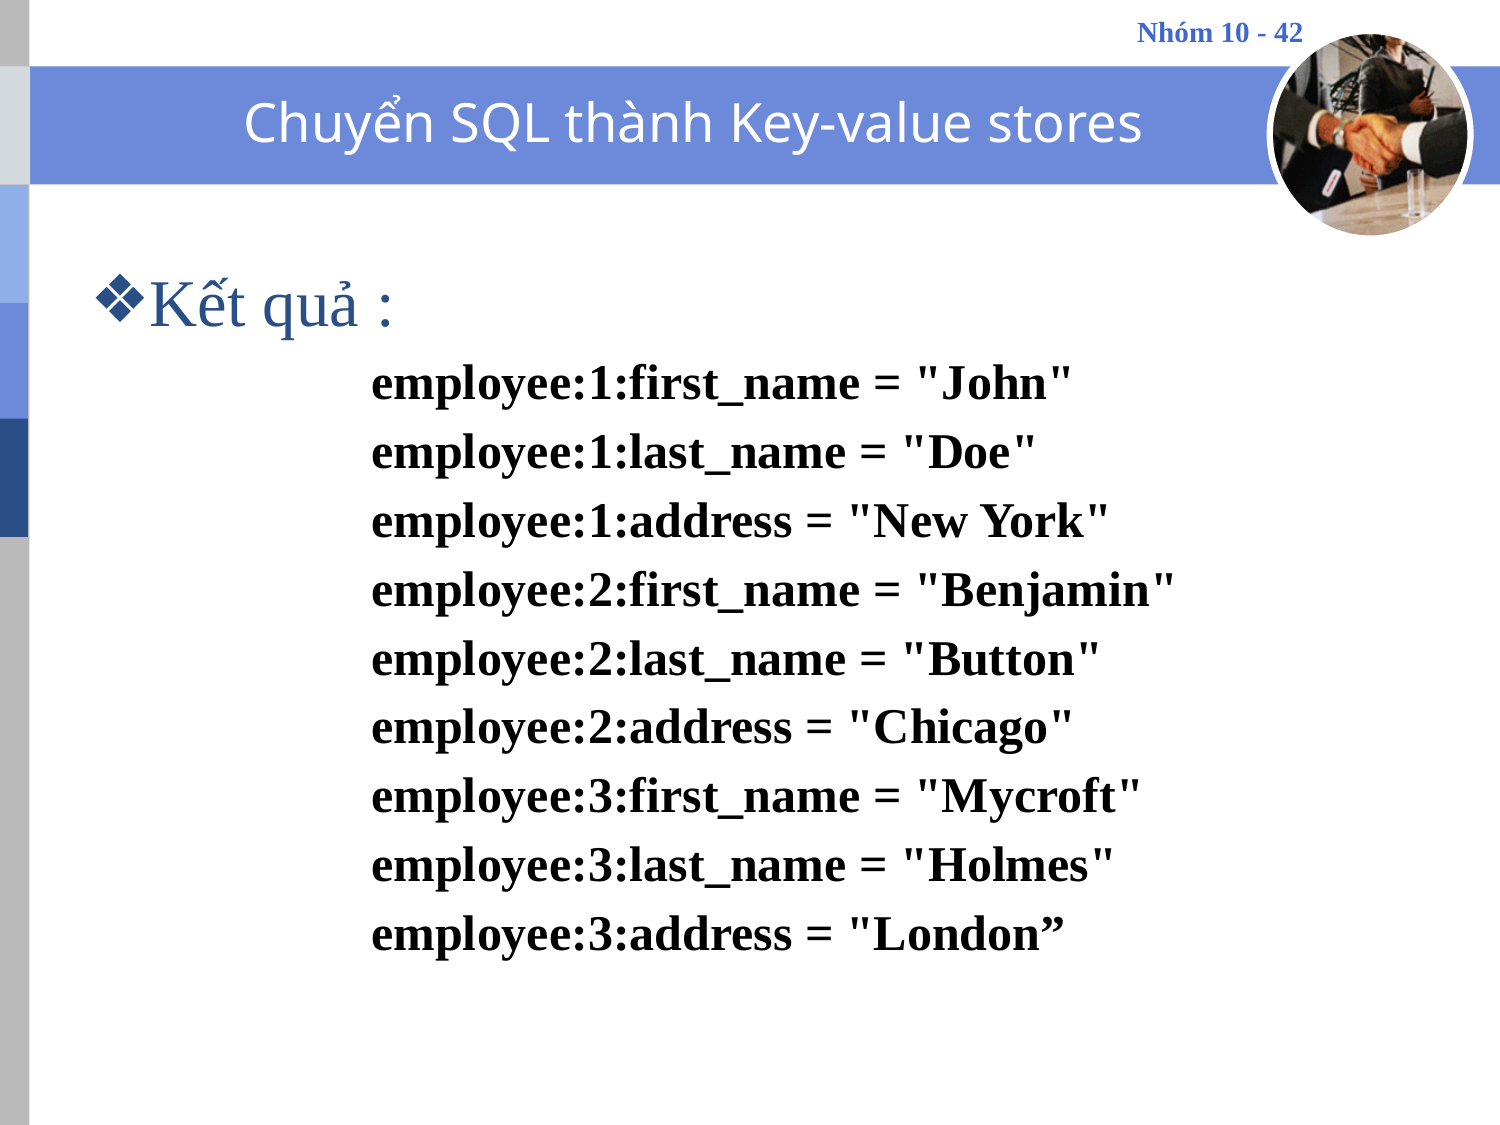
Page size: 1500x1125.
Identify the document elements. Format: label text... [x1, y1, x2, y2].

title Chuyển SQL thành Key-value stores [87, 75, 1300, 168]
picture [1279, 35, 1467, 235]
list Kết quả : employee:1:first_name = "John" employee:1:last_name = "Doe" employee:1:address = "New York" employee:2:first_name = "Benjamin" employee:2:last_name = "Button" employee:2:address = "Chicago" employee:3:first_name = "Mycroft" employee:3:last_name = "Holmes" employee:3:address = "London” [75, 240, 1425, 1125]
